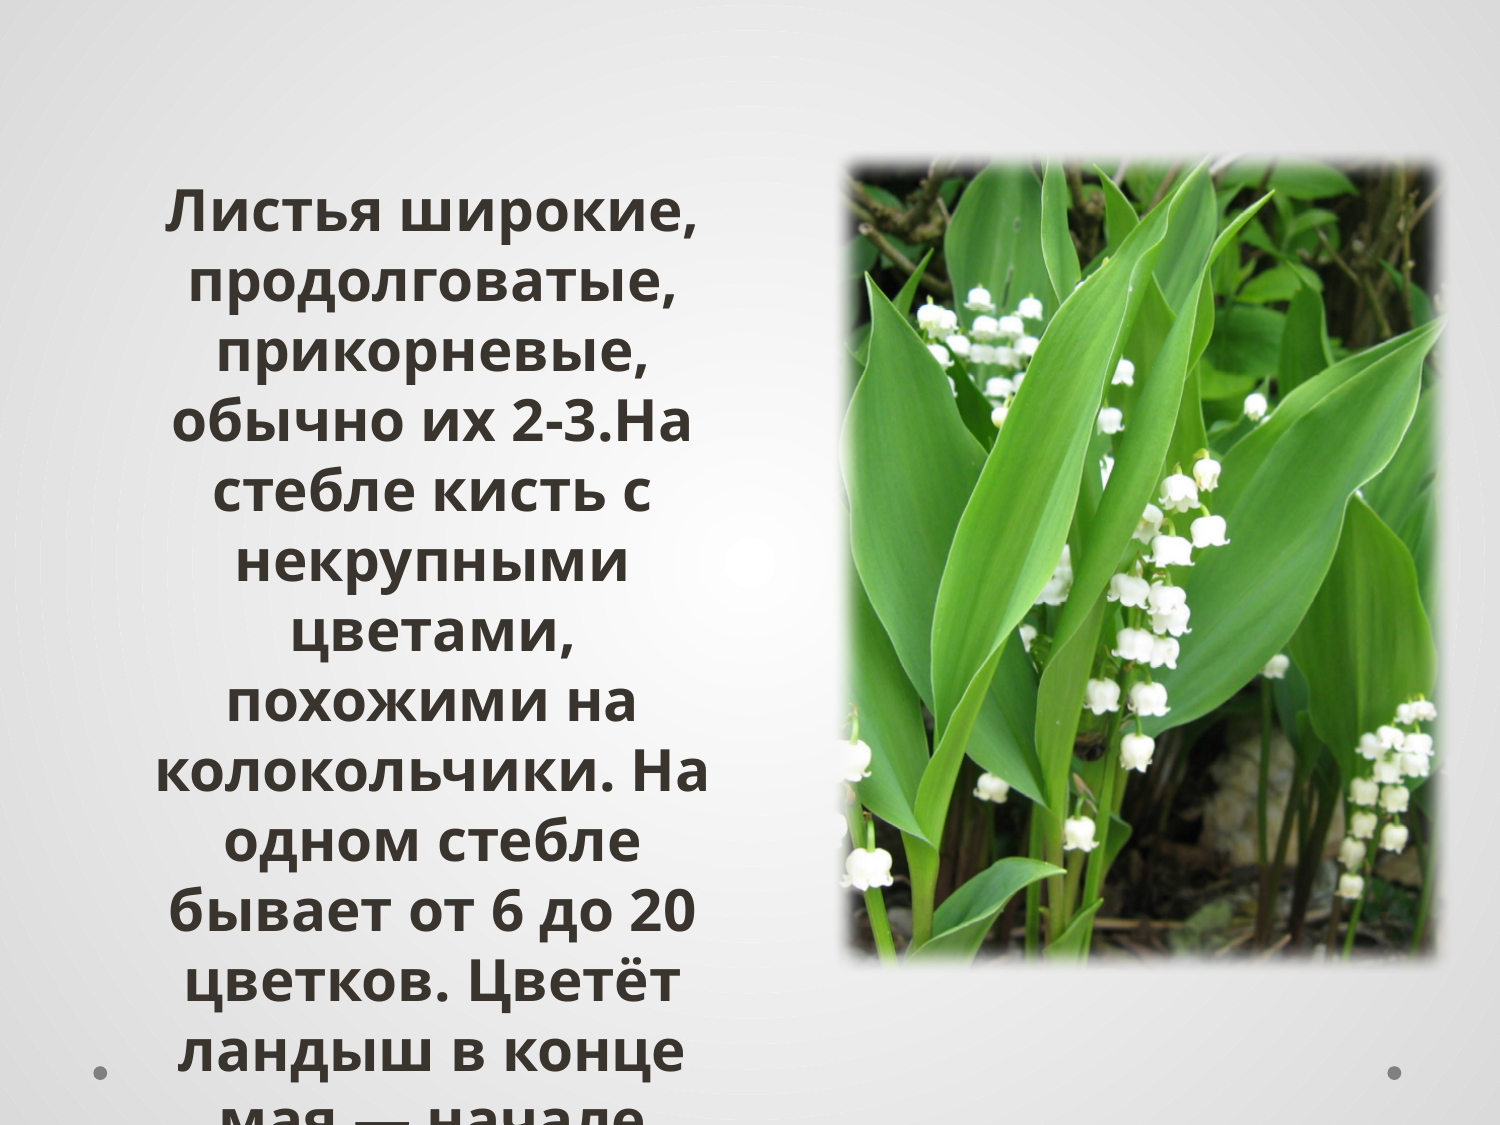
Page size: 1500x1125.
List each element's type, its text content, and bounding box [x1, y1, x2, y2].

text_box Листья широкие, продолговатые, прикорневые, обычно их 2-3.На стебле кисть с некрупными цветами, похожими на колокольчики. На одном стебле бывает от 6 до 20 цветков. Цветёт ландыш в конце мая — начале июня. [120, 165, 745, 1125]
picture [832, 148, 1453, 976]
